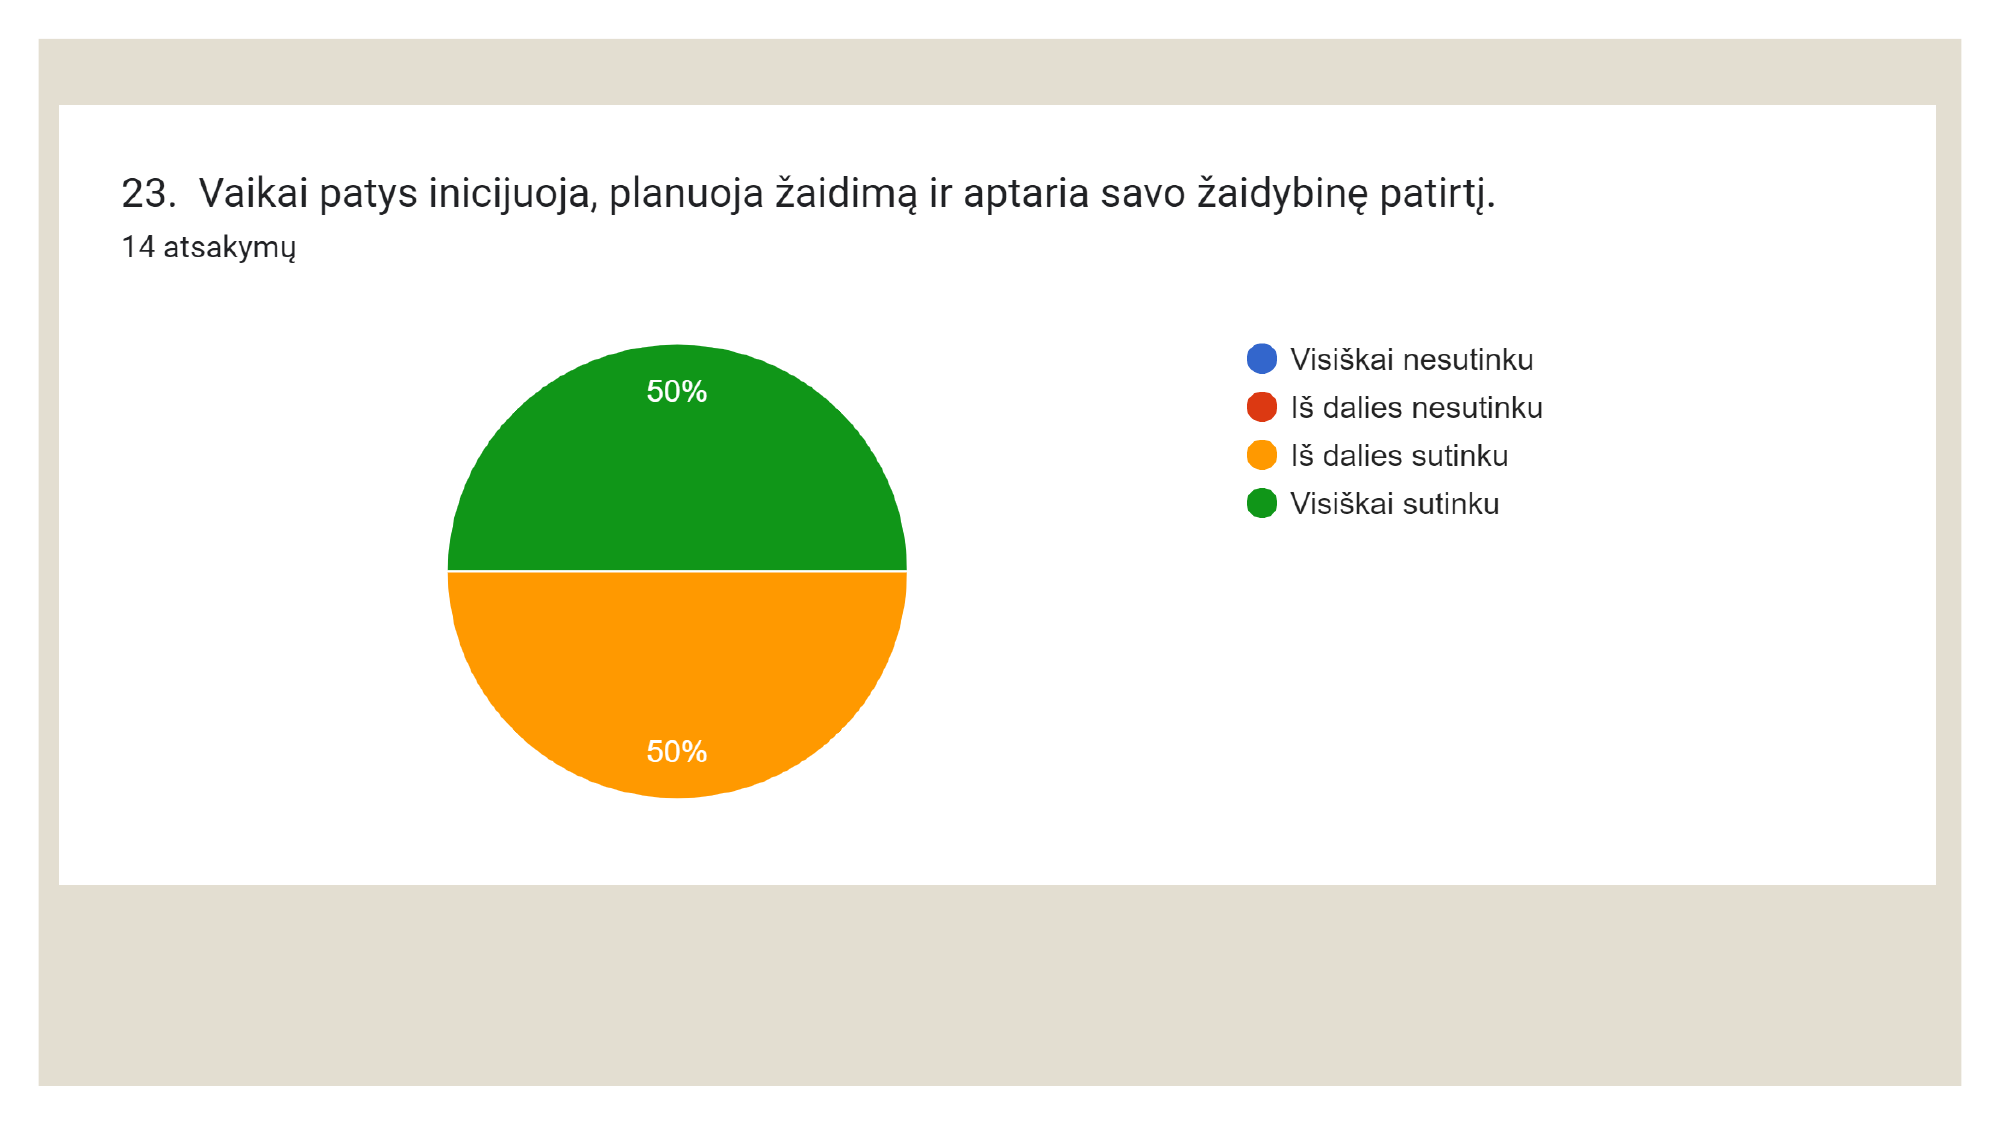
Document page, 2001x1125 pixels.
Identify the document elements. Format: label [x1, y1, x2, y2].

list [59, 105, 1936, 885]
